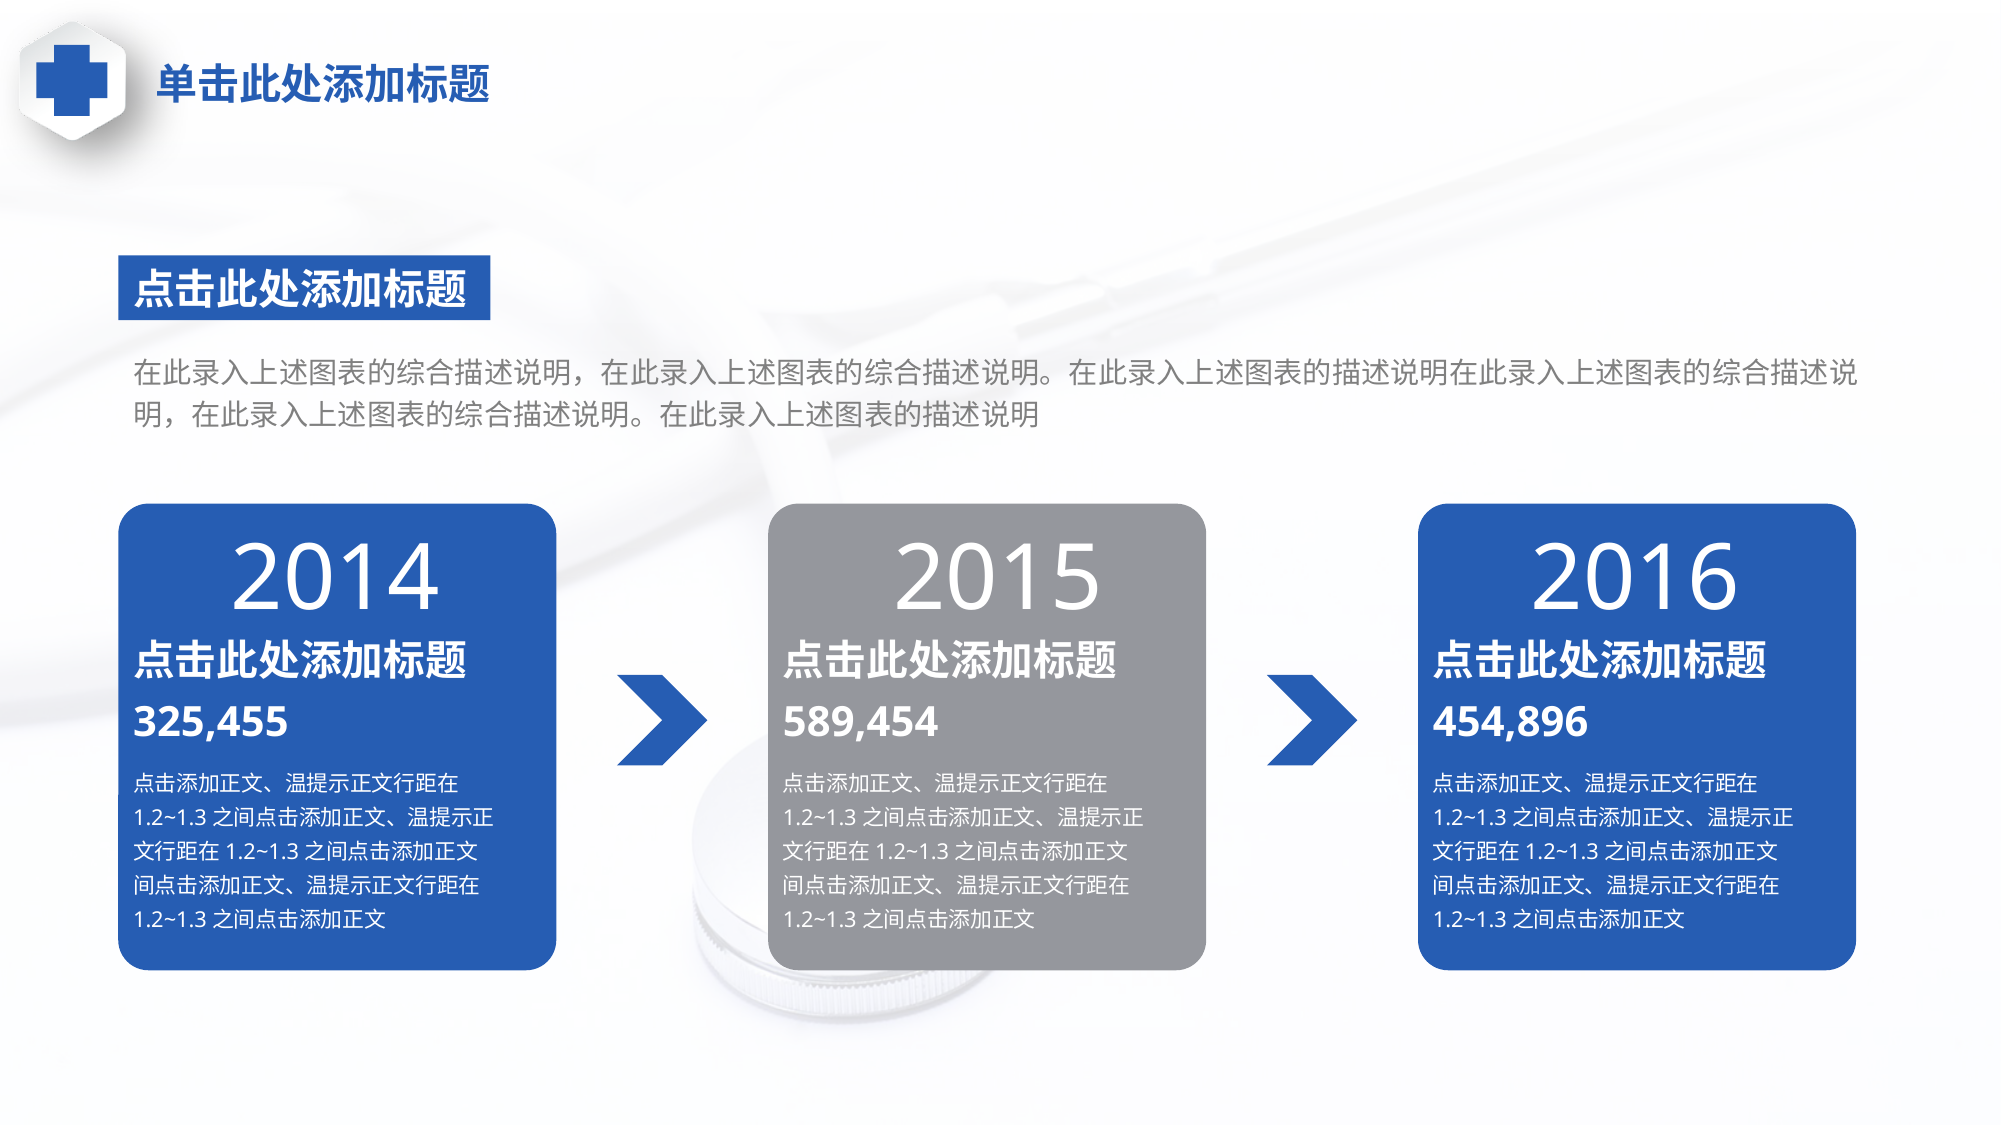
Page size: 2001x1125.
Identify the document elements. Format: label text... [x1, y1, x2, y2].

text_box [117, 502, 558, 972]
text_box 325,455 [118, 687, 491, 753]
text_box 点击添加正文、温提示正文行距在1.2~1.3之间点击添加正文、温提示正文行距在1.2~1.3之间点击添加正文间点击添加正文、温提示正文行距在1.2~1.3之间点击添加正文 [118, 754, 515, 940]
picture [0, 8, 144, 153]
text_box 589,454 [768, 687, 1141, 753]
text_box 点击此处添加标题 [118, 255, 491, 321]
text_box [767, 502, 1208, 972]
text_box 2015 [878, 510, 1119, 626]
text_box 2014 [215, 510, 456, 626]
text_box [614, 673, 709, 767]
text_box 点击此处添加标题 [1418, 626, 1791, 687]
text_box 点击添加正文、温提示正文行距在1.2~1.3之间点击添加正文、温提示正文行距在1.2~1.3之间点击添加正文间点击添加正文、温提示正文行距在1.2~1.3之间点击添加正文 [768, 754, 1165, 940]
text_box 2016 [1515, 510, 1756, 626]
text_box 点击此处添加标题 [768, 626, 1141, 687]
text_box [1264, 673, 1359, 767]
text_box [1416, 502, 1858, 972]
text_box 点击添加正文、温提示正文行距在1.2~1.3之间点击添加正文、温提示正文行距在1.2~1.3之间点击添加正文间点击添加正文、温提示正文行距在1.2~1.3之间点击添加正文 [1418, 754, 1815, 940]
text_box 在此录入上述图表的综合描述说明，在此录入上述图表的综合描述说明。在此录入上述图表的描述说明在此录入上述图表的综合描述说明，在此录入上述图表的综合描述说明。在此录入上述图表的描述说明 [118, 339, 1882, 481]
text_box 454,896 [1418, 687, 1791, 753]
text_box 点击此处添加标题 [118, 626, 491, 687]
title 单击此处添加标题 [140, 55, 1866, 116]
